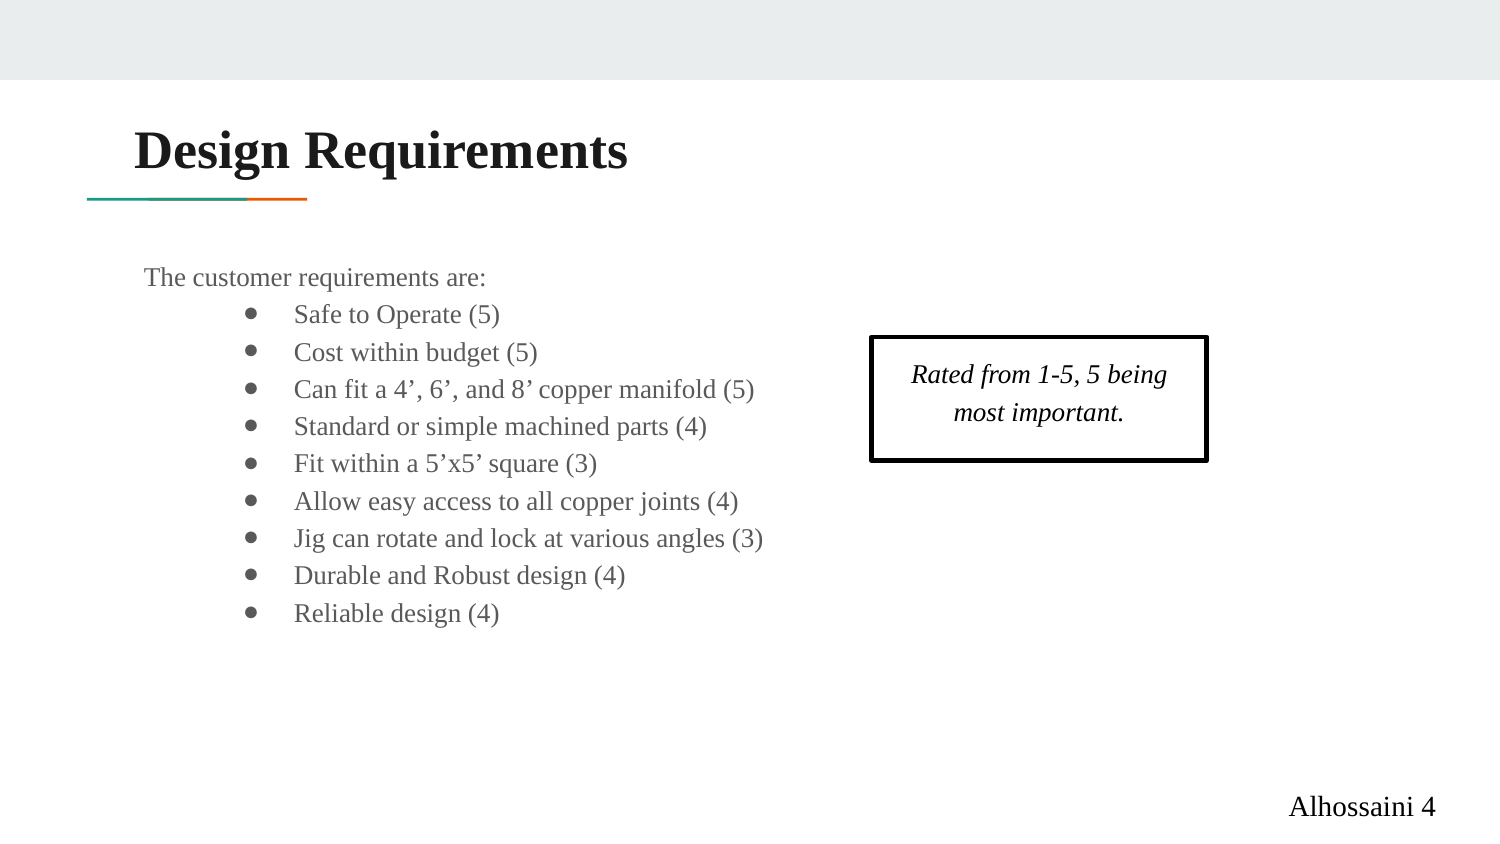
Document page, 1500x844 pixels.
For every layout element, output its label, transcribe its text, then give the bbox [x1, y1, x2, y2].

text_box Alhossaini 4 [1273, 771, 1500, 838]
text_box Rated from 1-5, 5 being most important. [871, 336, 1207, 461]
list The customer requirements are: Safe to Operate (5) Cost within budget (5) Can fit a 4’, 6’, and 8’ copper manifold (5) Standard or simple machined parts (4) Fit within a 5’x5’ square (3) Allow easy access to all copper joints (4) Jig can rotate and lock at various angles (3) Durable and Robust design (4) Reliable design (4) [128, 239, 1391, 720]
title Design Requirements [119, 98, 1381, 187]
